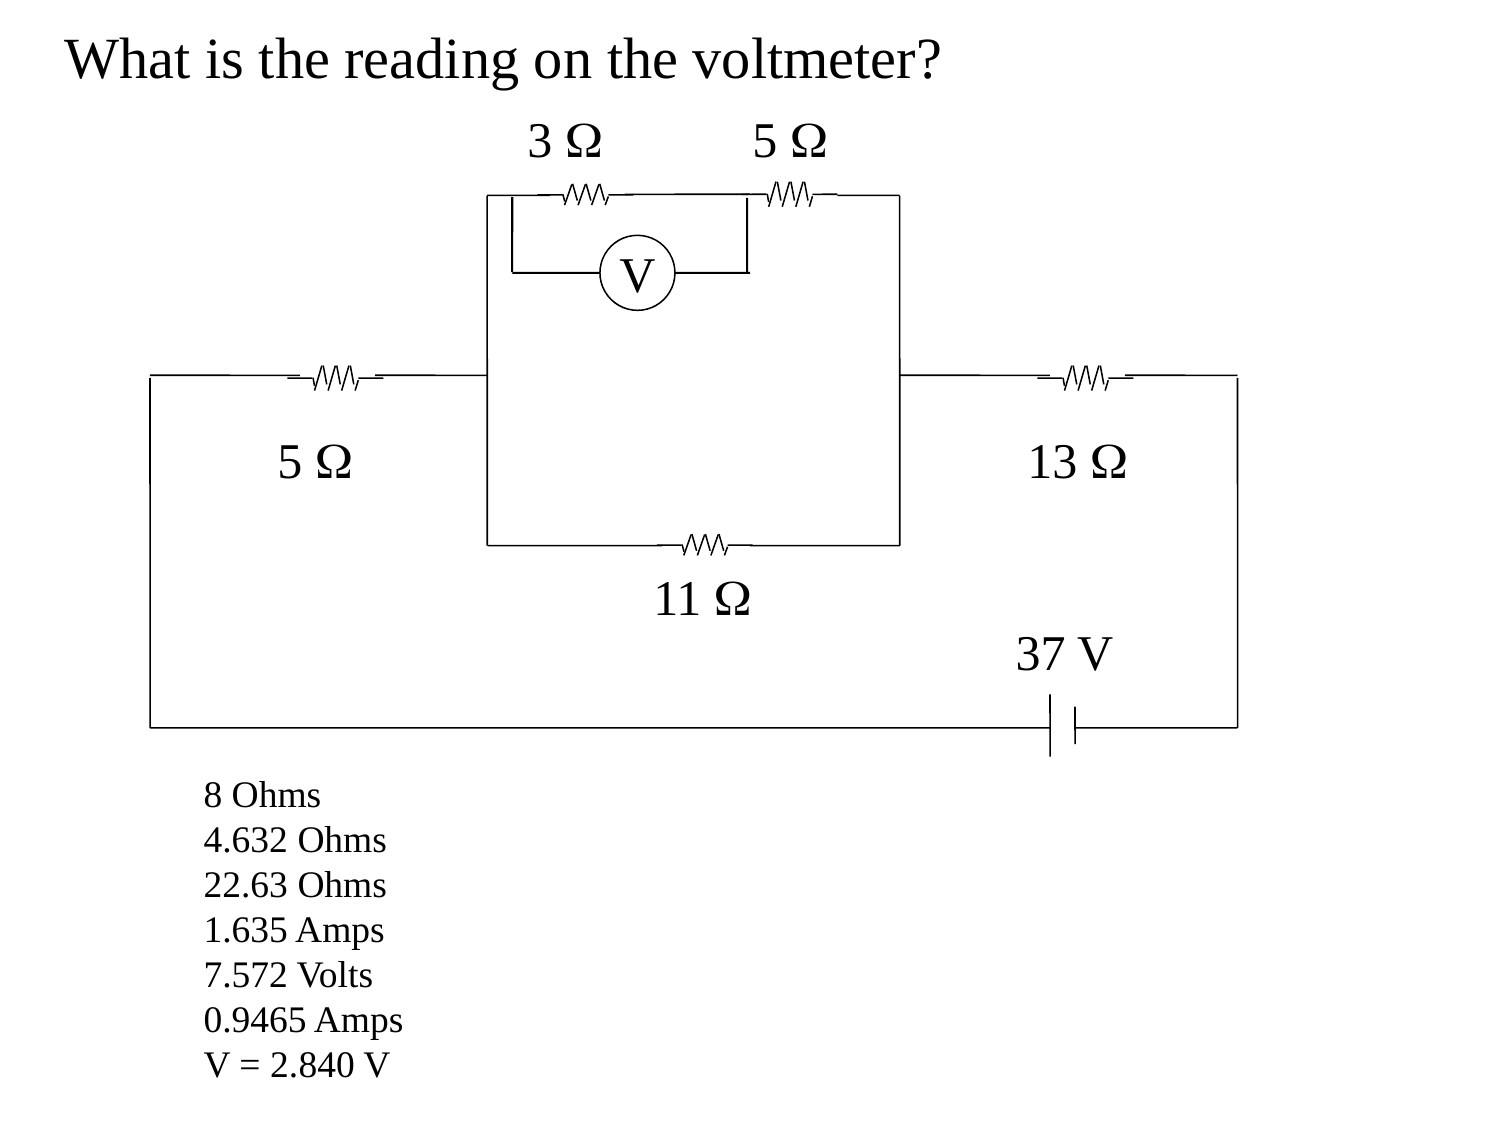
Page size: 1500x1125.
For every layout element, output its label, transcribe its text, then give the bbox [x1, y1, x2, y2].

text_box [693, 496, 716, 594]
text_box 11  [638, 558, 768, 633]
text_box 3  [512, 99, 619, 175]
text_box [322, 329, 349, 427]
text_box 5  [262, 420, 369, 496]
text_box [1072, 329, 1099, 427]
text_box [776, 146, 803, 243]
text_box V [599, 235, 675, 311]
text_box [574, 146, 597, 243]
text_box 5  [737, 99, 844, 175]
text_box 37 V [1000, 613, 1129, 689]
text_box 8 Ohms 4.632 Ohms 22.63 Ohms 1.635 Amps 7.572 Volts 0.9465 Amps V = 2.840 V [188, 762, 419, 1093]
text_box What is the reading on the voltmeter? [50, 12, 1450, 98]
text_box 13  [1012, 420, 1144, 496]
